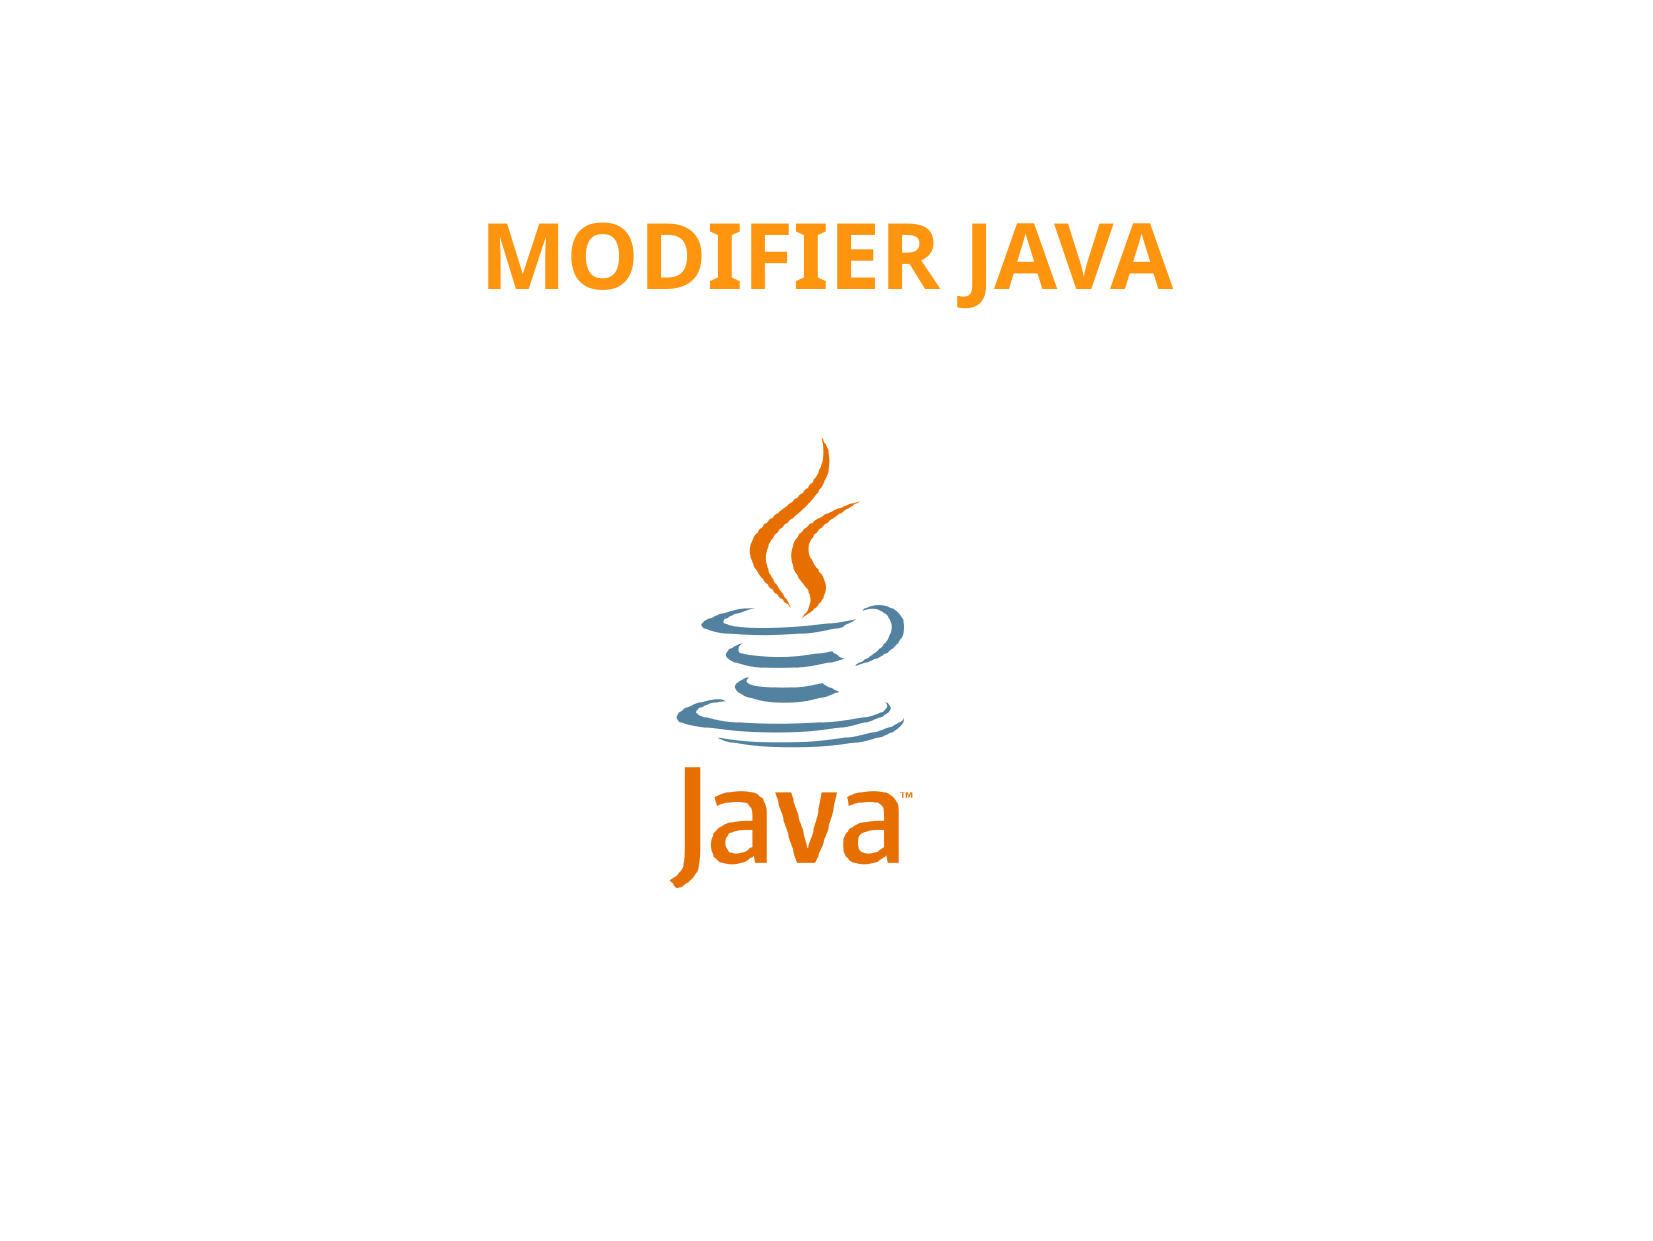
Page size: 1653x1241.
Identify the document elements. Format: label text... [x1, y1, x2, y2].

picture [664, 434, 915, 892]
text_box MODIFIER JAVA [82, 129, 1571, 495]
